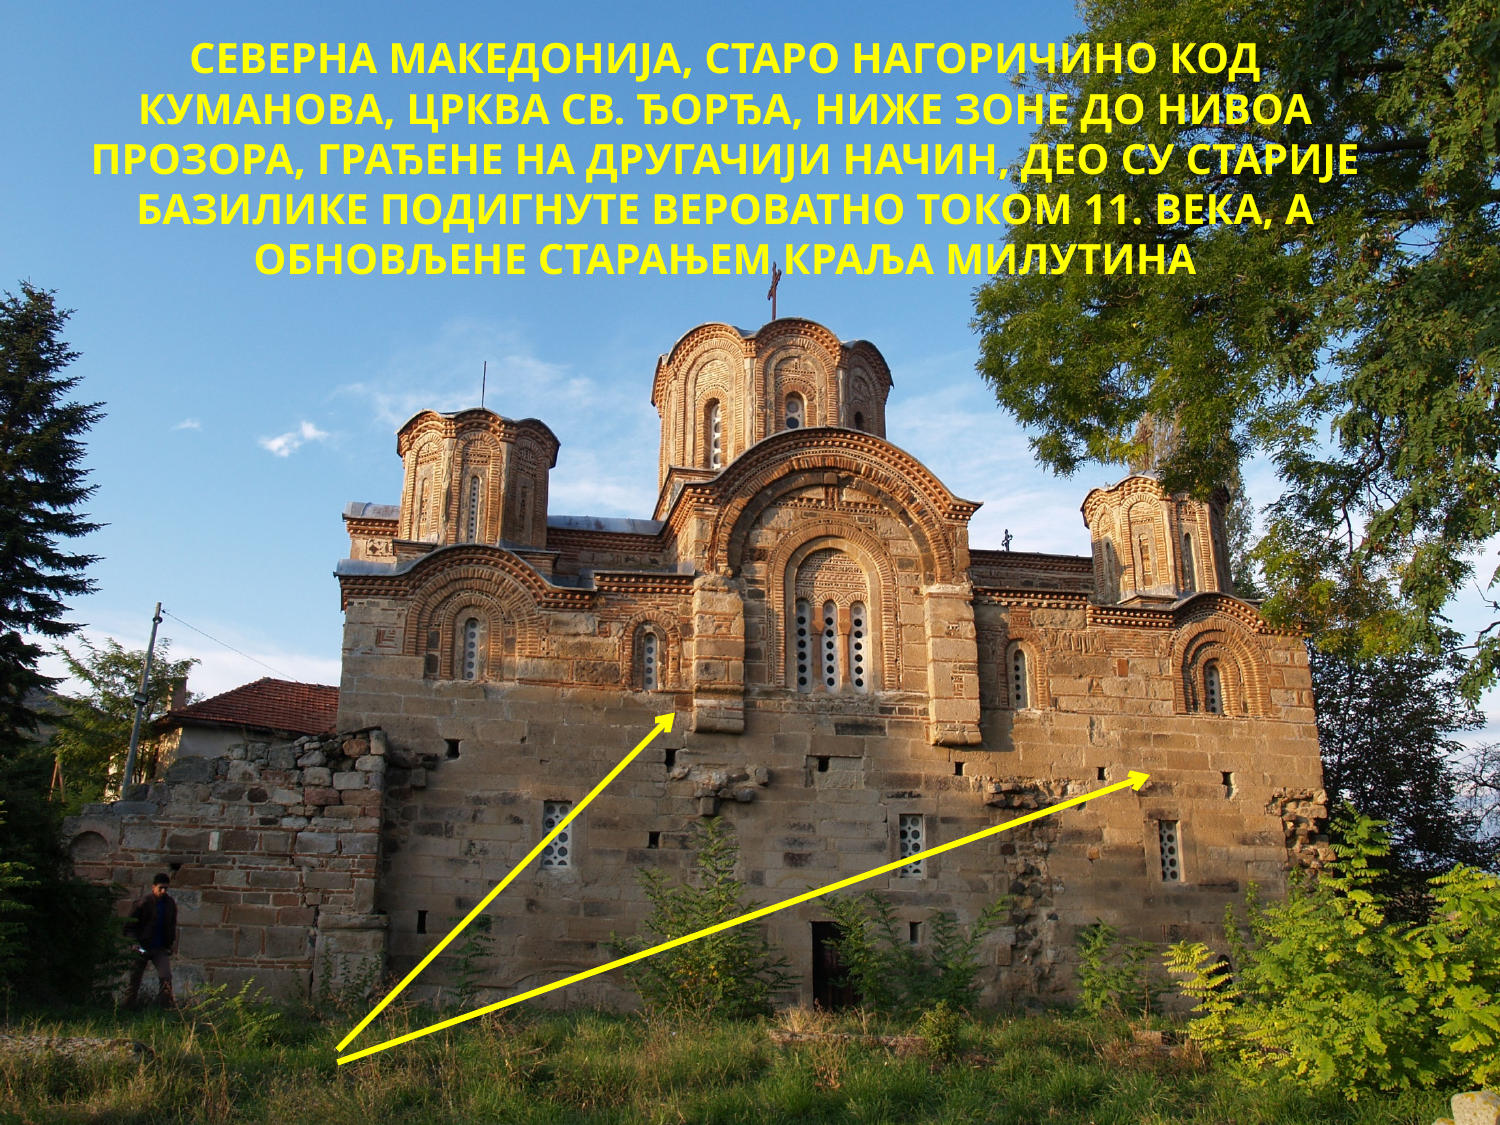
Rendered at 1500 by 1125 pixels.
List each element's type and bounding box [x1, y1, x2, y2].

text_box [337, 712, 676, 774]
text_box [337, 774, 1151, 1063]
picture [0, 0, 1500, 1125]
